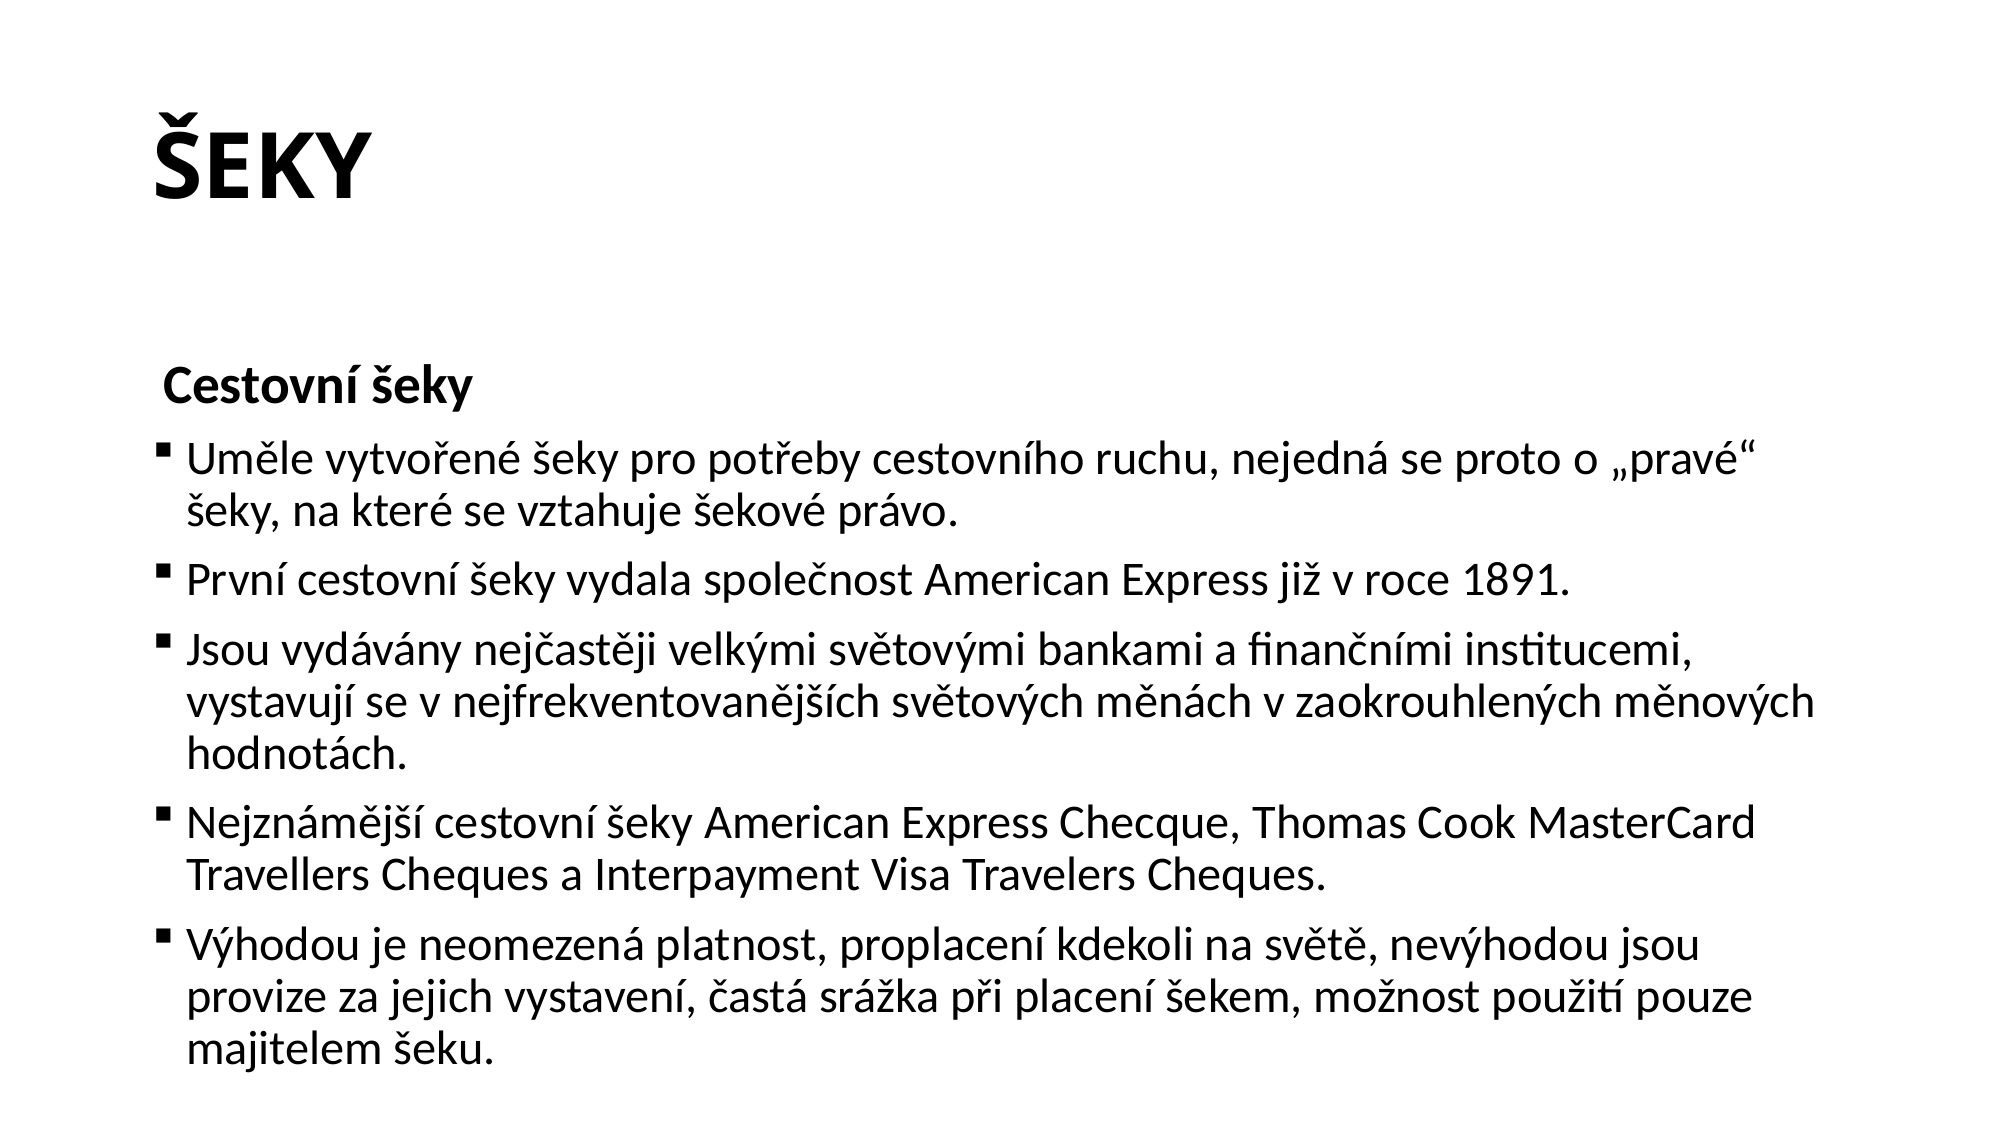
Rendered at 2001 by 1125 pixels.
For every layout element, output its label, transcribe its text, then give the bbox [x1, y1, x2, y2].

title ŠEKY [137, 59, 1863, 278]
list Cestovní šeky Uměle vytvořené šeky pro potřeby cestovního ruchu, nejedná se proto o „pravé“ šeky, na které se vztahuje šekové právo. První cestovní šeky vydala společnost American Express již v roce 1891. Jsou vydávány nejčastěji velkými světovými bankami a finančními institucemi, vystavují se v nejfrekventovanějších světových měnách v zaokrouhlených měnových hodnotách. Nejznámější cestovní šeky American Express Checque, Thomas Cook MasterCard Travellers Cheques a Interpayment Visa Travelers Cheques. Výhodou je neomezená platnost, proplacení kdekoli na světě, nevýhodou jsou provize za jejich vystavení, častá srážka při placení šekem, možnost použití pouze majitelem šeku. [137, 348, 1863, 1085]
